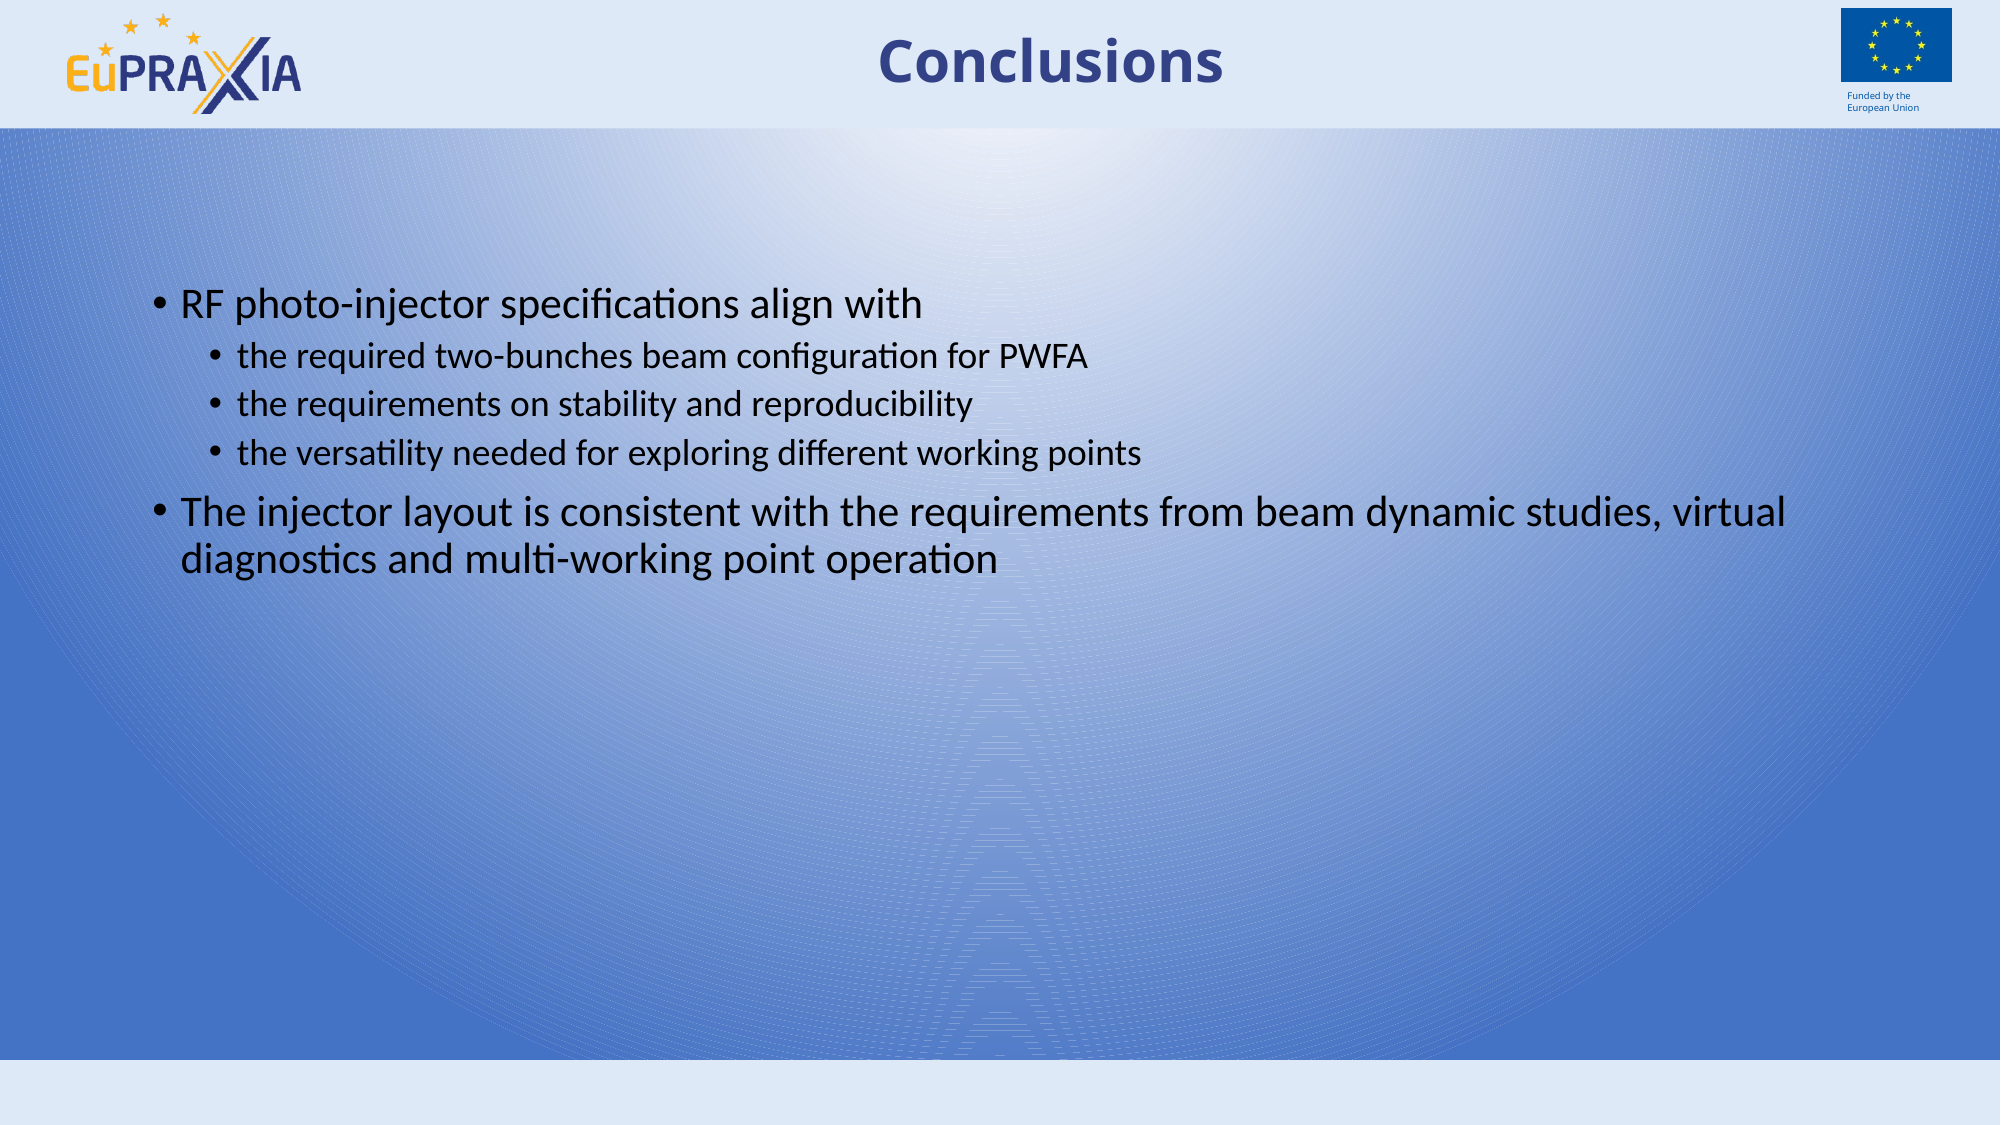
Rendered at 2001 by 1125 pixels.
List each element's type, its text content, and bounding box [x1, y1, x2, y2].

picture [1841, 8, 1952, 82]
title Conclusions [270, 0, 1832, 173]
list RF photo-injector specifications align with the required two-bunches beam configuration for PWFA the requirements on stability and reproducibility the versatility needed for exploring different working points The injector layout is consistent with the requirements from beam dynamic studies, virtual diagnostics and multi-working point operation [137, 205, 1863, 920]
picture [67, 13, 270, 114]
